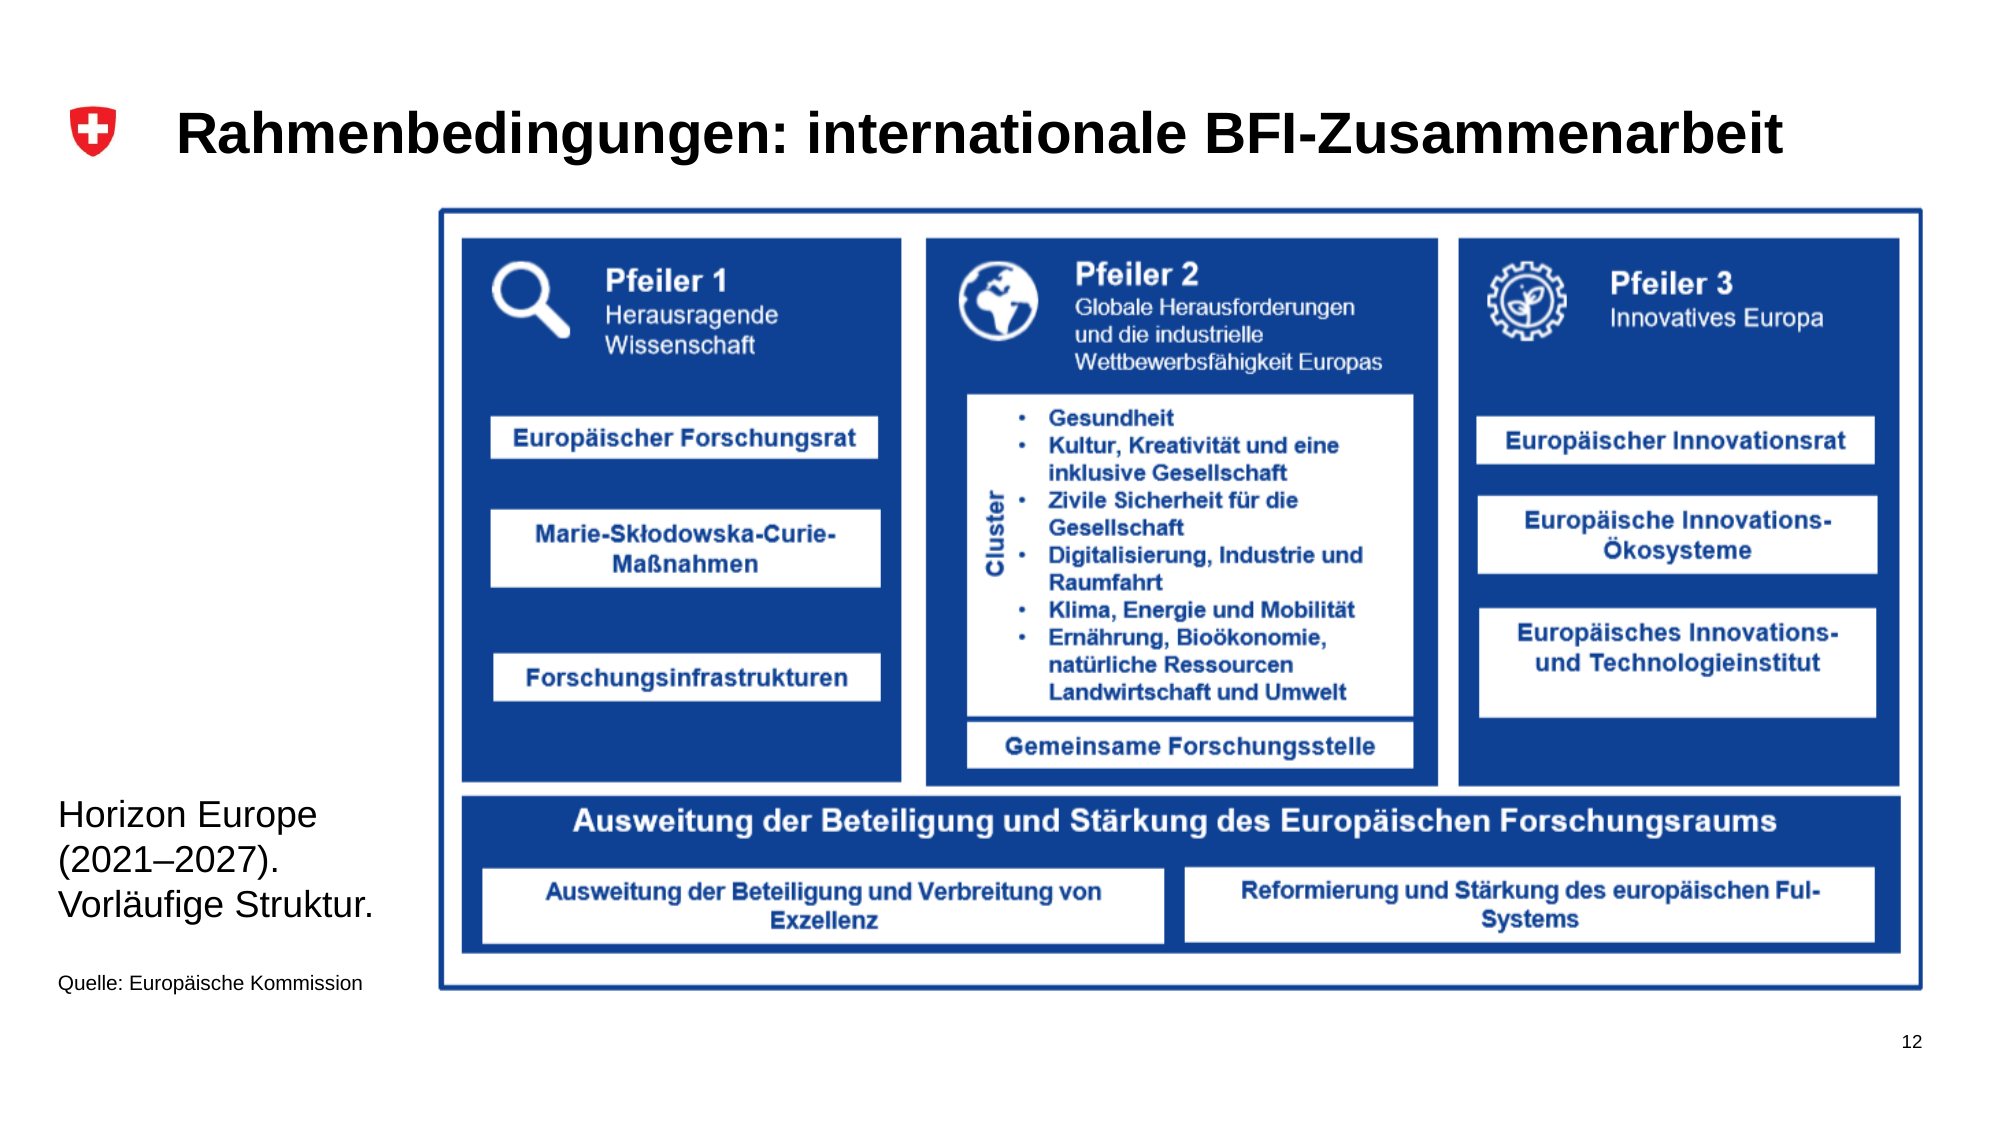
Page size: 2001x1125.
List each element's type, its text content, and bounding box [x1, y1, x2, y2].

slide_number 12 [1448, 1019, 1938, 1080]
text_box Horizon Europe (2021–2027). Vorläufige Struktur. Quelle: Europäische Kommission [43, 782, 404, 1002]
text_box Rahmenbedingungen: internationale BFI-Zusammenarbeit [161, 87, 1975, 178]
picture [70, 105, 119, 163]
picture [409, 192, 1938, 1006]
